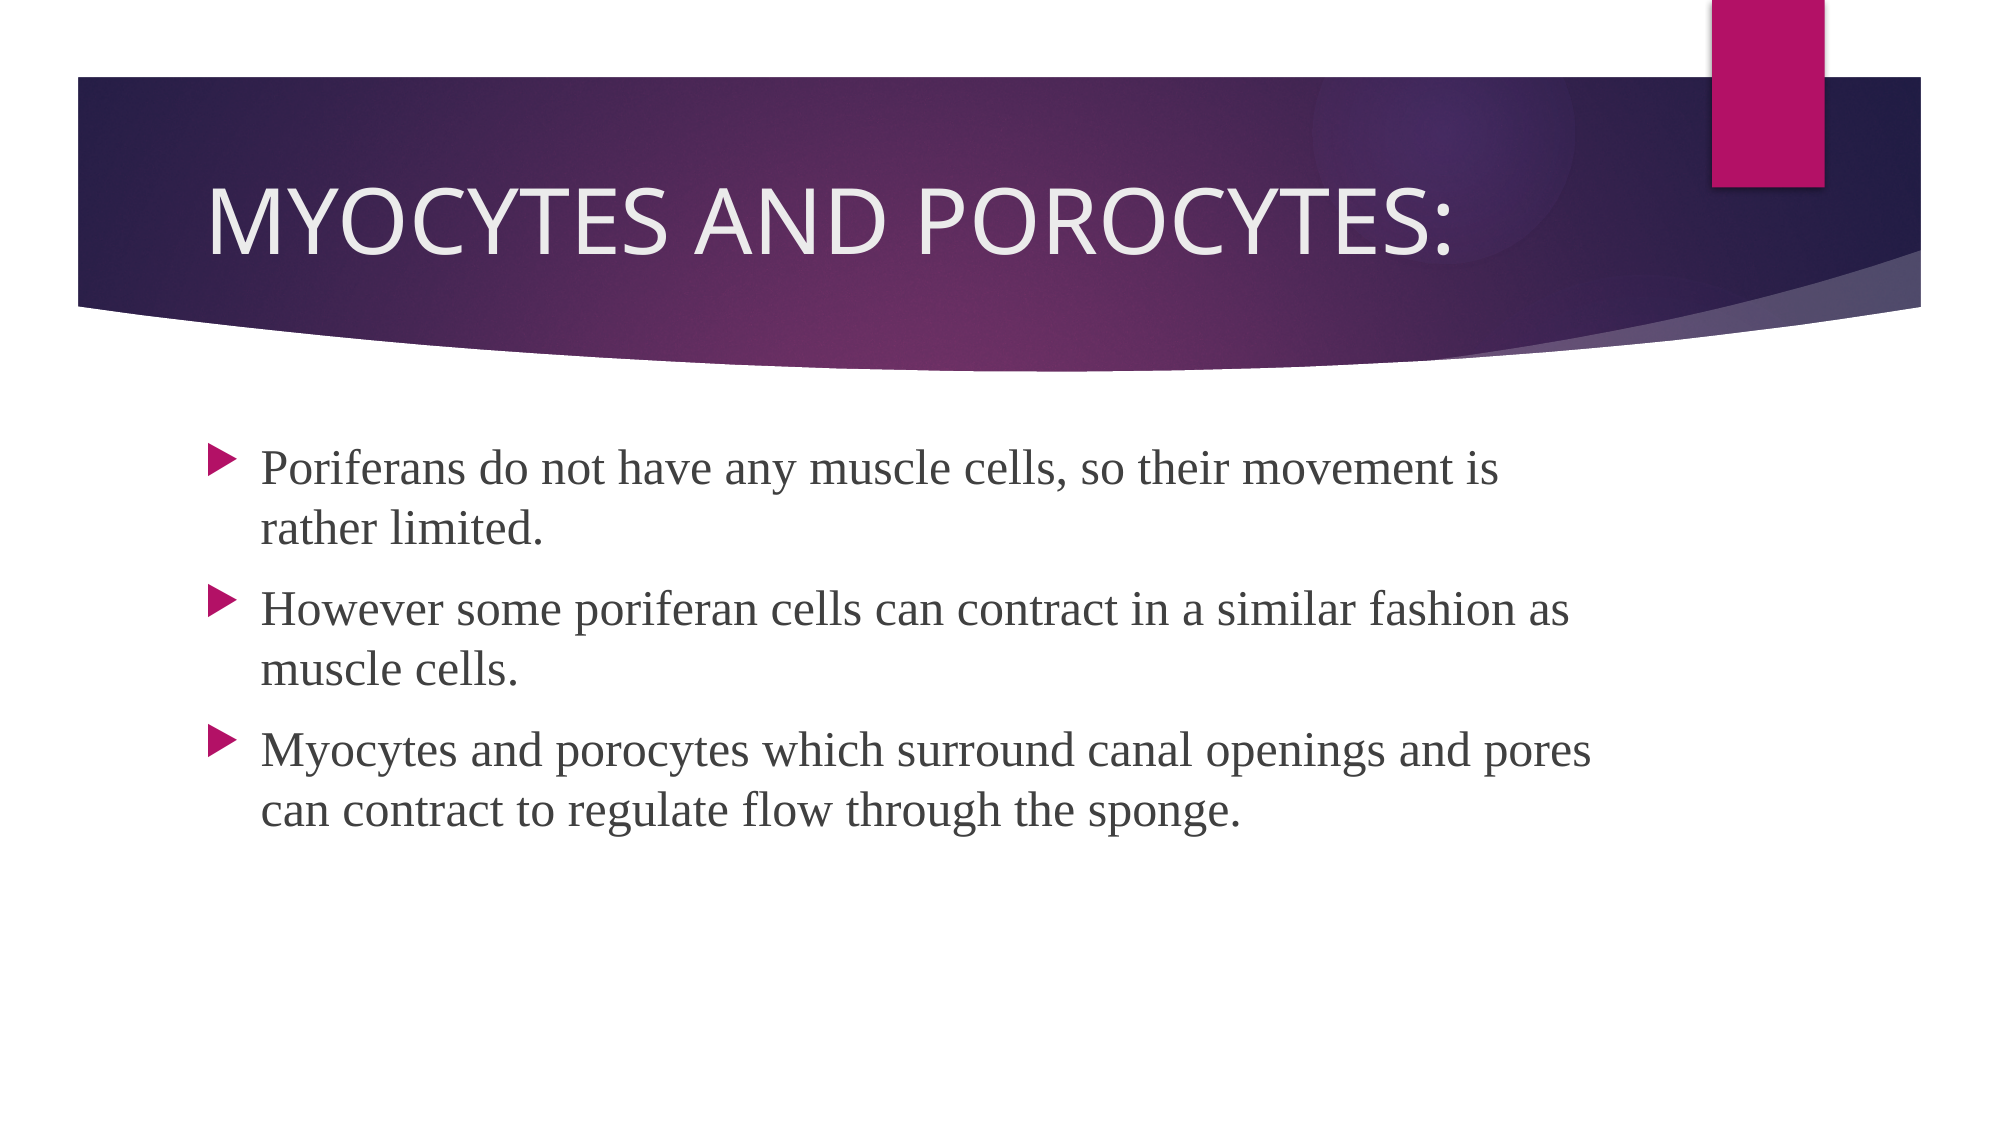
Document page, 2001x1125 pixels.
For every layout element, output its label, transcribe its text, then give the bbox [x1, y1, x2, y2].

list Poriferans do not have any muscle cells, so their movement is rather limited. However some poriferan cells can contract in a similar fashion as muscle cells. Myocytes and porocytes which surround canal openings and pores can contract to regulate flow through the sponge. [189, 427, 1638, 988]
title MYOCYTES AND POROCYTES: [189, 159, 1627, 276]
